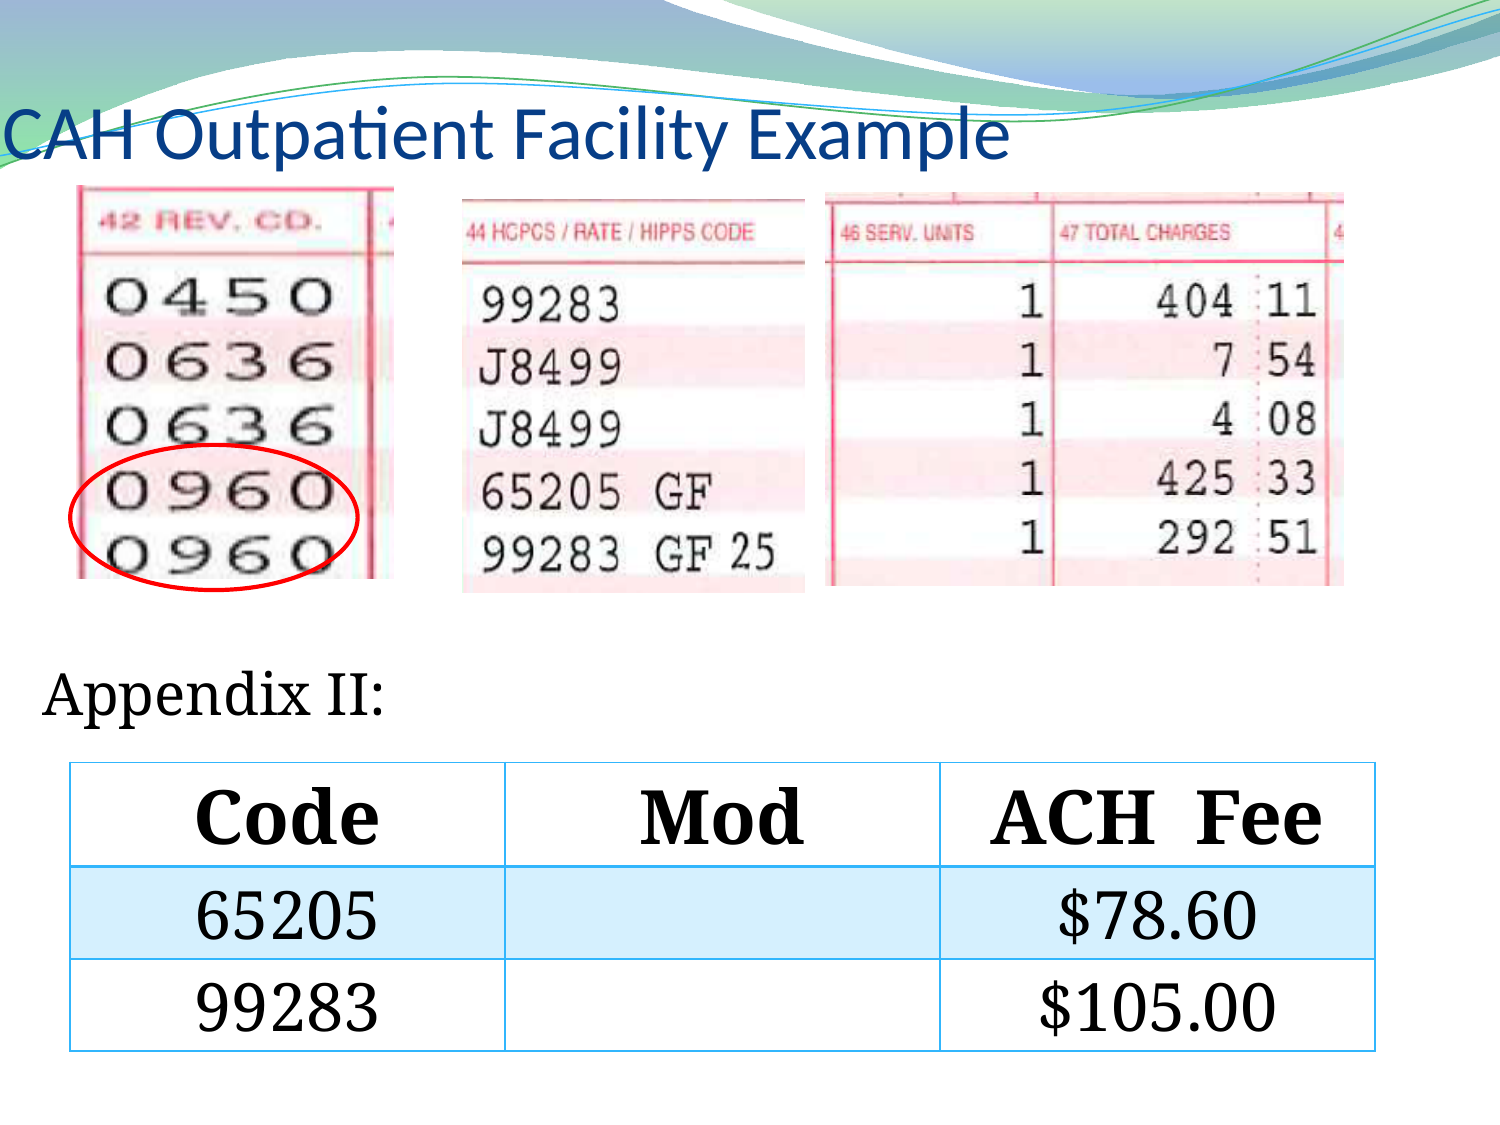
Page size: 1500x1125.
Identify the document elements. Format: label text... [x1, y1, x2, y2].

table_cell [506, 868, 939, 958]
table_cell [506, 960, 939, 1050]
table_header Code [71, 763, 504, 865]
table_header Mod [506, 763, 939, 865]
table_header ACH Fee [941, 763, 1374, 865]
table_cell 65205 [71, 868, 504, 958]
table_cell 99283 [71, 960, 504, 1050]
list Appendix II: [8, 650, 1500, 1068]
table_cell $105.00 [941, 960, 1374, 1050]
title CAH Outpatient Facility Example [2, 75, 1472, 175]
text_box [69, 184, 1344, 593]
table_cell $78.60 [941, 868, 1374, 958]
